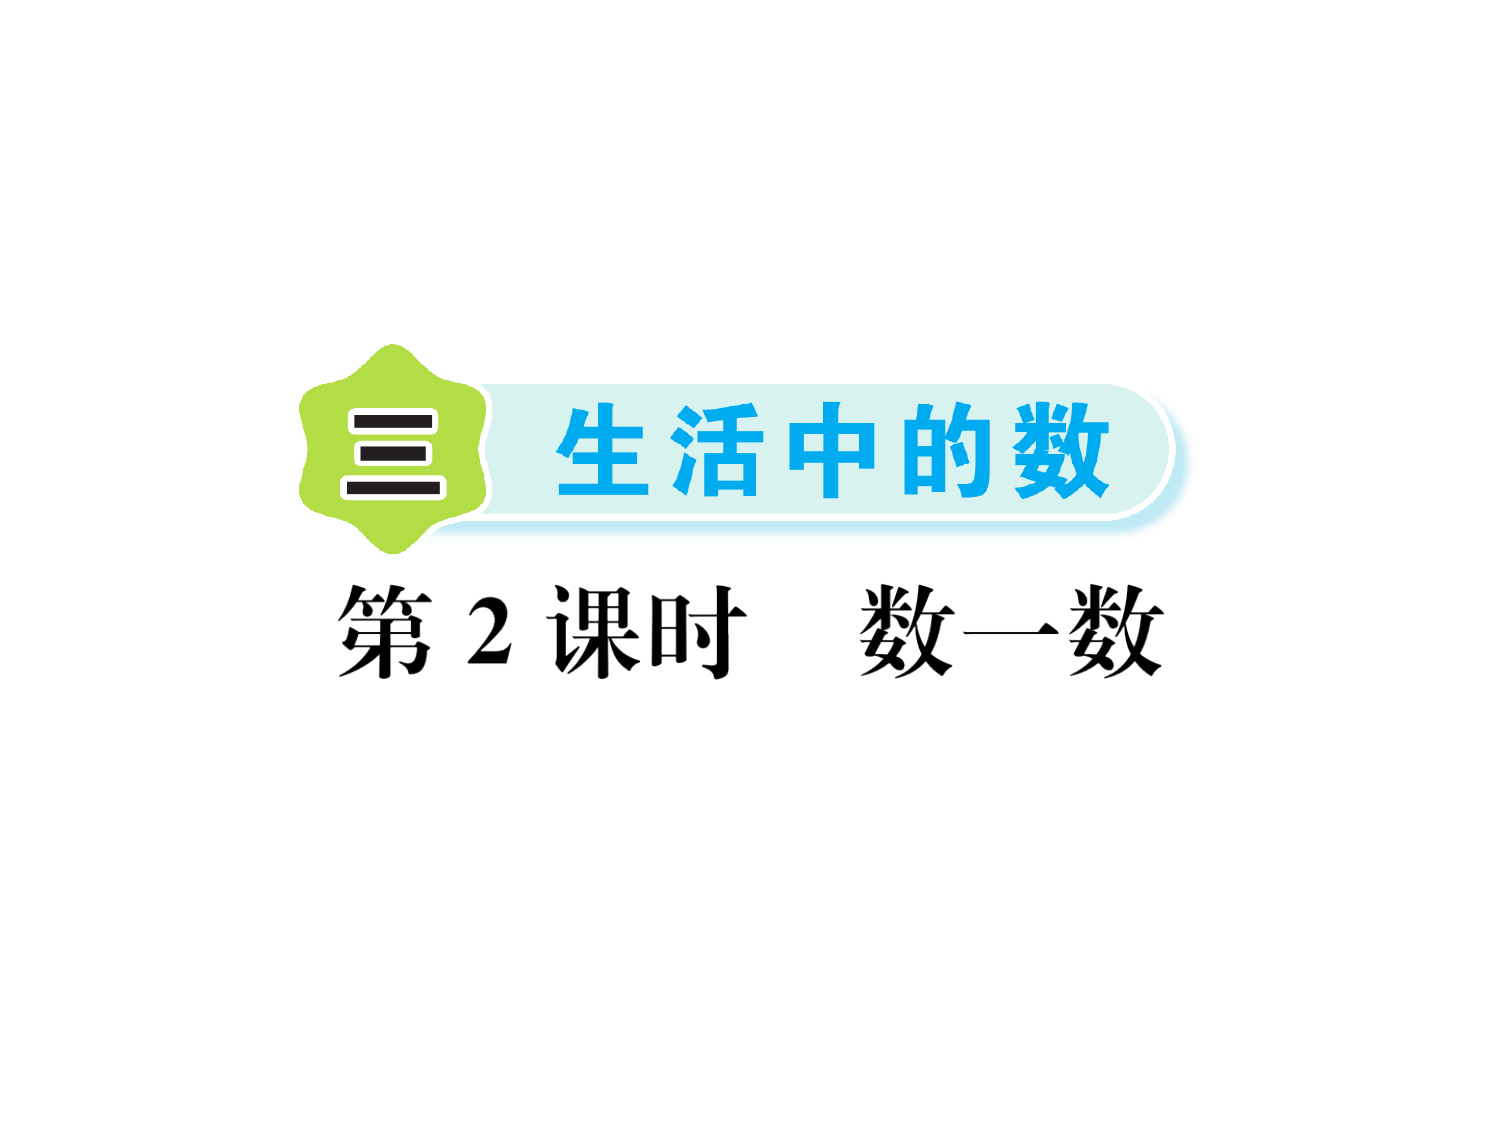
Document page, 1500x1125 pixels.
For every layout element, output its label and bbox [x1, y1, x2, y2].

picture [277, 331, 1223, 682]
